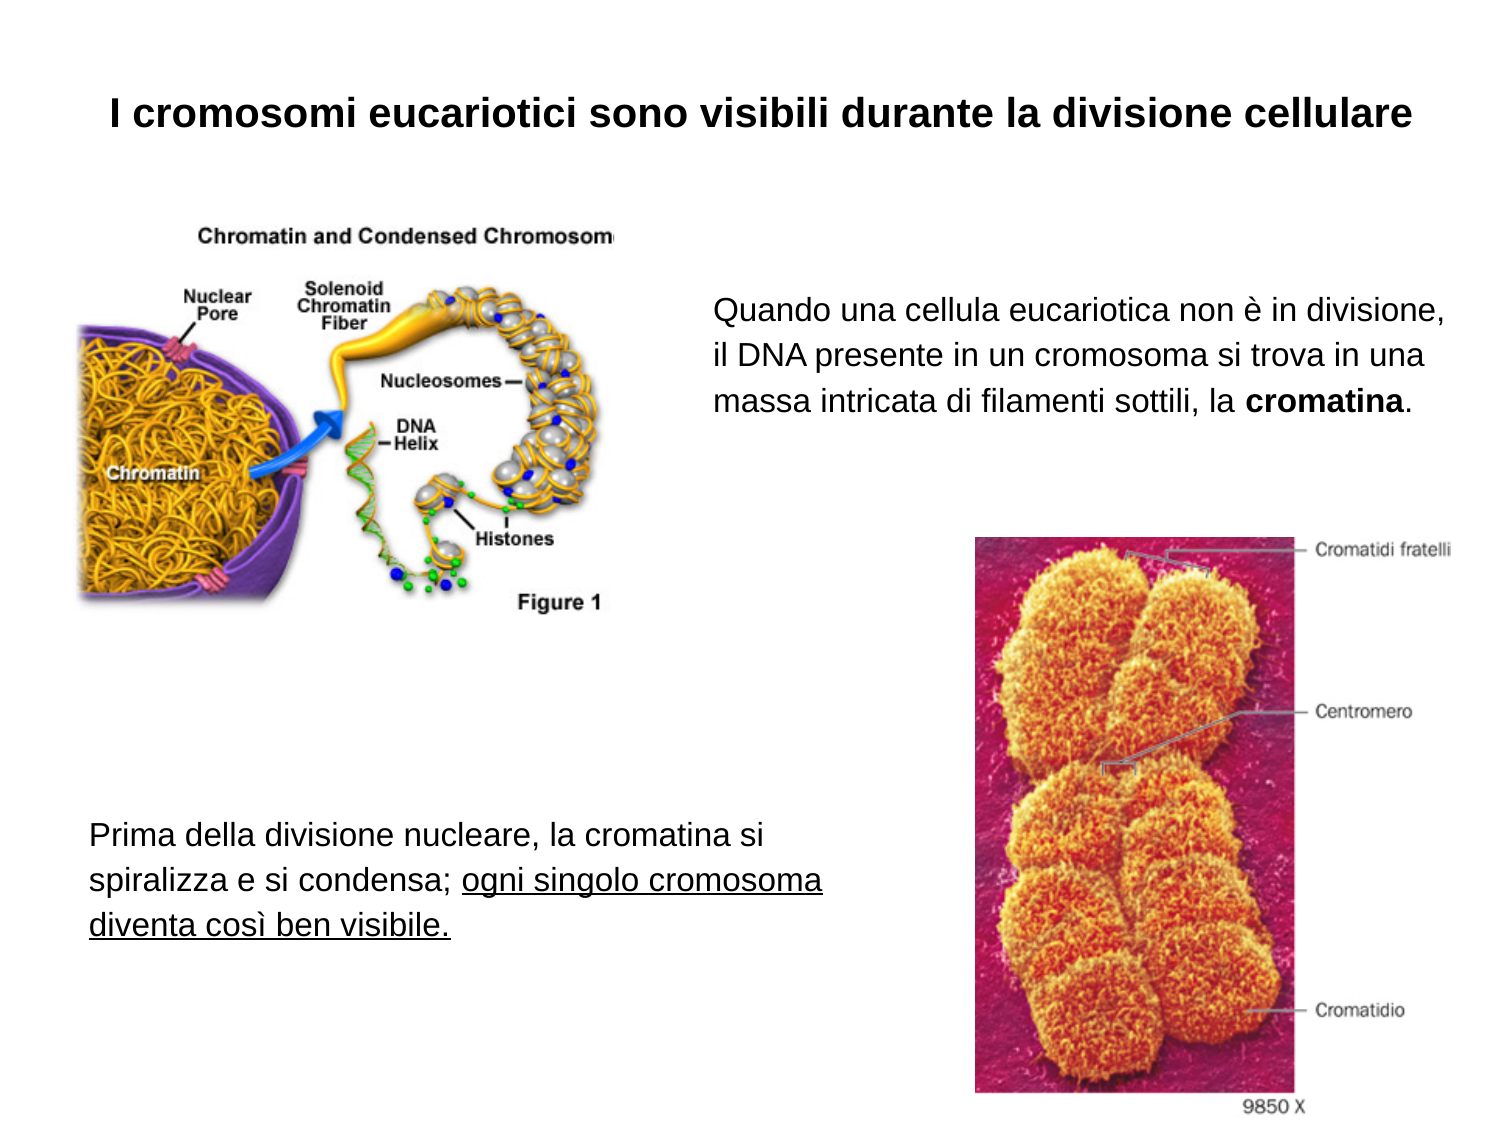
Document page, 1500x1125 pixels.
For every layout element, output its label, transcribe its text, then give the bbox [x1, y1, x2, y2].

picture [975, 537, 1451, 1118]
text_box Quando una cellula eucariotica non è in divisione, il DNA presente in un cromosoma si trova in una massa intricata di filamenti sottili, la cromatina. [706, 283, 1468, 462]
title I cromosomi eucariotici sono visibili durante la divisione cellulare [72, 16, 1451, 205]
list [72, 224, 615, 617]
text_box Prima della divisione nucleare, la cromatina si spiralizza e si condensa; ogni singolo cromosoma diventa così ben visibile. [74, 800, 926, 951]
